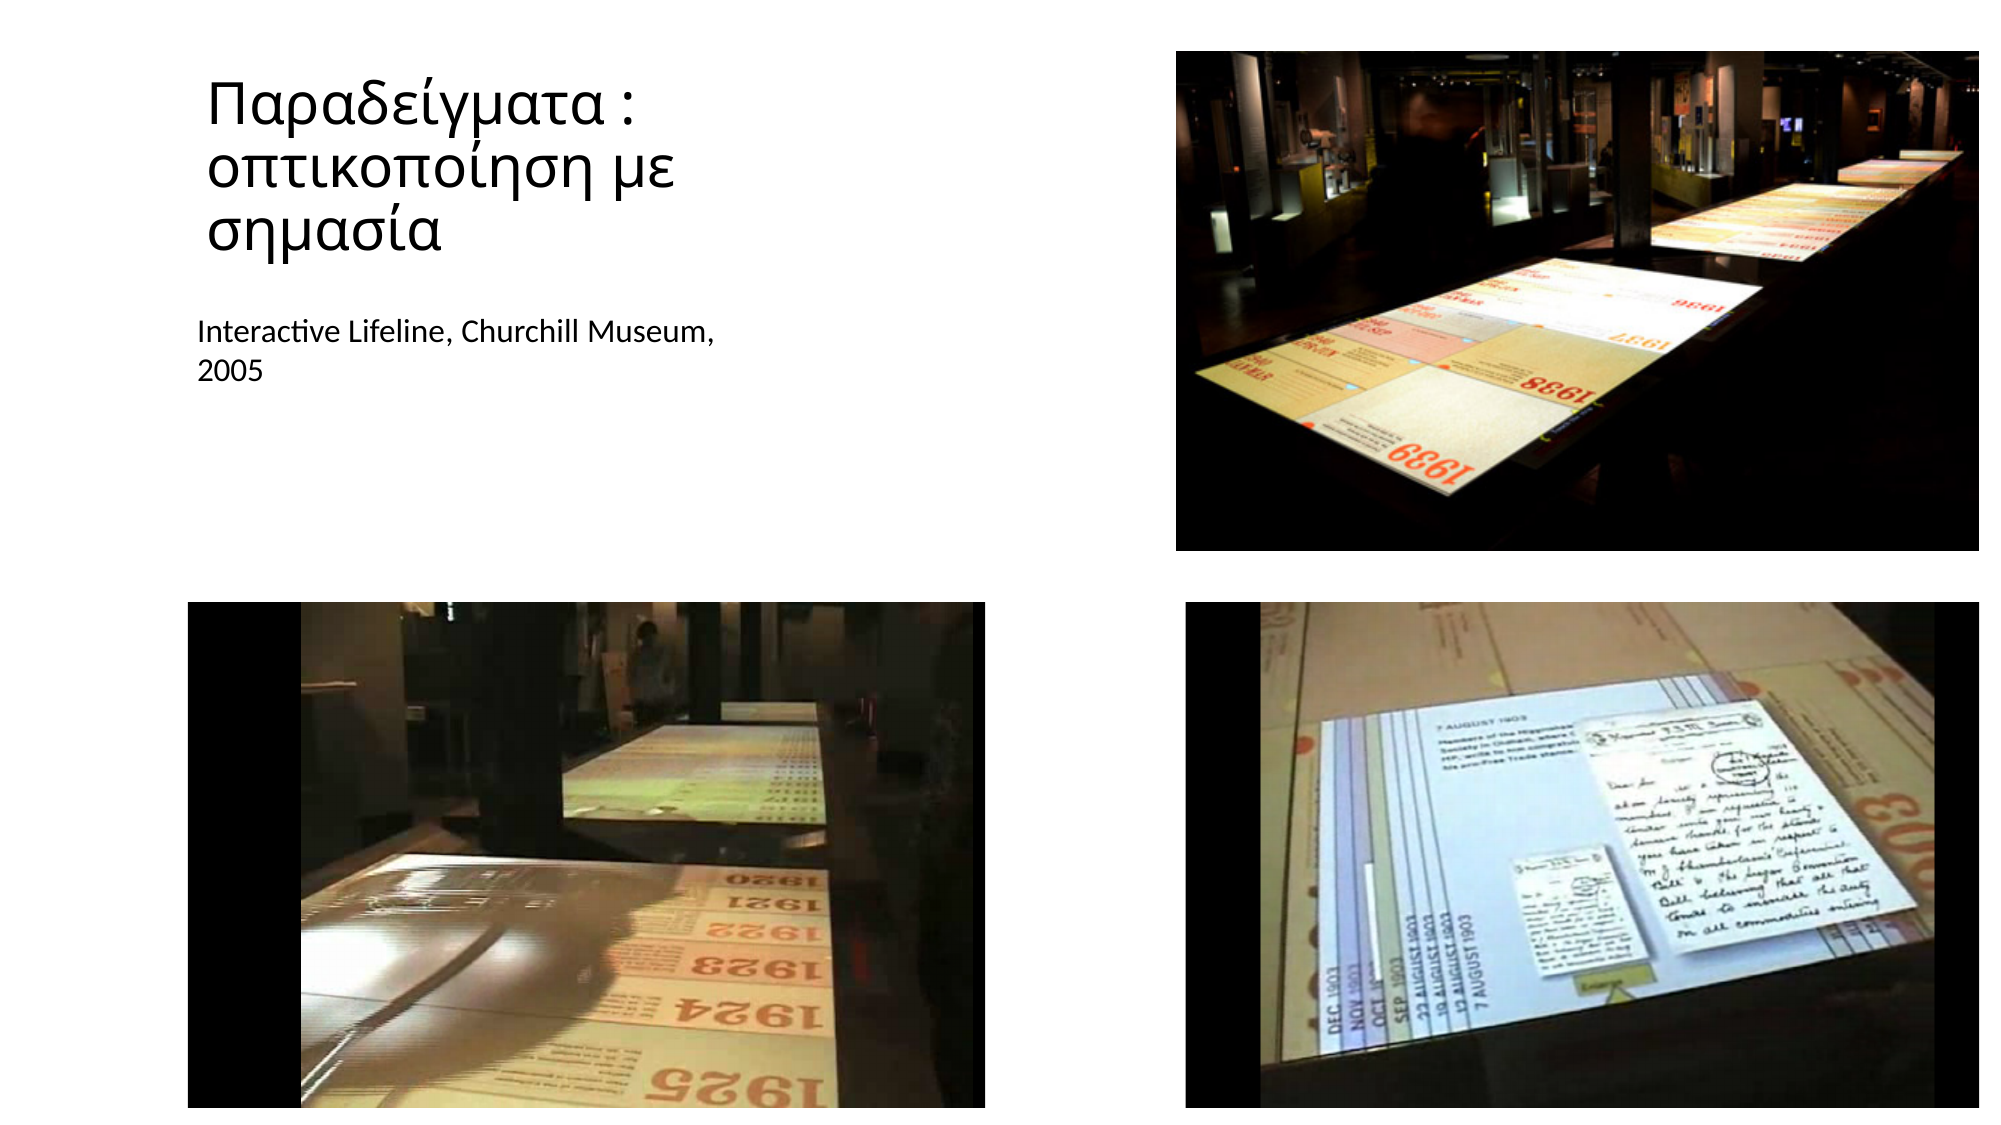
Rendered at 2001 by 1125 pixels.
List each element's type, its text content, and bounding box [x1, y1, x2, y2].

picture [1185, 602, 1980, 1108]
picture [187, 602, 986, 1108]
text_box Interactive Lifeline, Churchill Museum, 2005 [182, 301, 753, 396]
title Παραδείγματα : οπτικοποίηση με σημασία [191, 59, 936, 278]
picture [1176, 51, 1979, 552]
